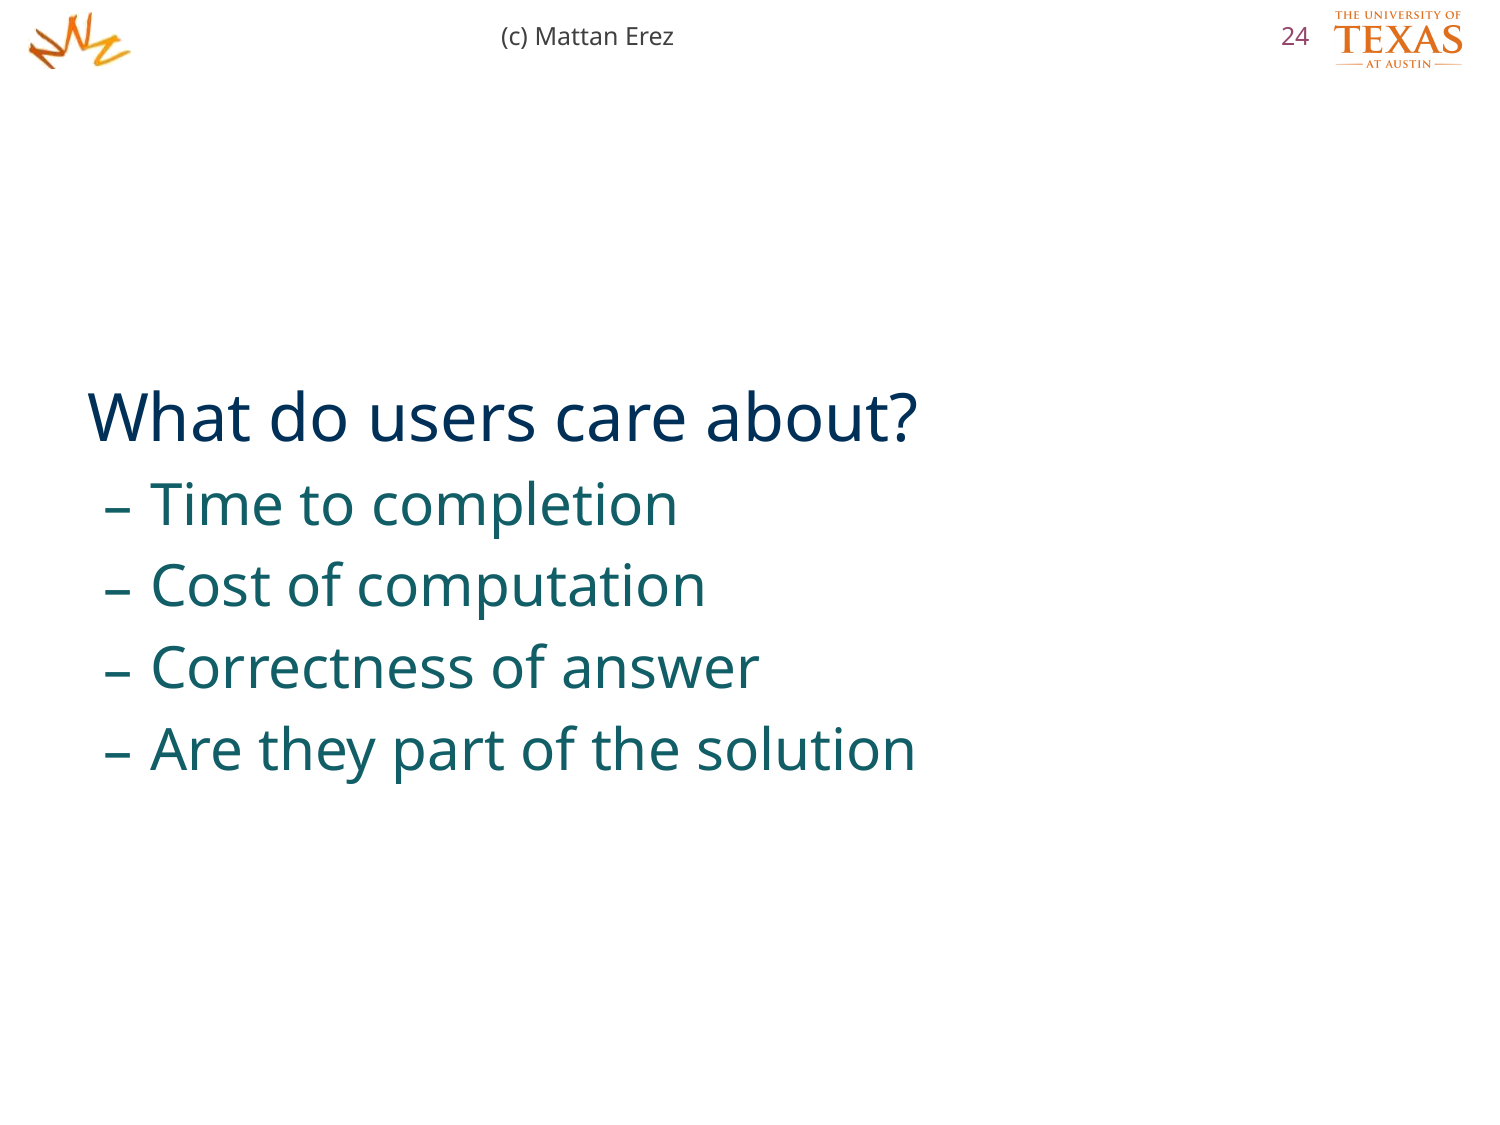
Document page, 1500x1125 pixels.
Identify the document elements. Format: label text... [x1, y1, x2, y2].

slide_number 24 [1187, 0, 1325, 75]
list What do users care about? Time to completion Cost of computation Correctness of answer Are they part of the solution [75, 112, 1475, 1050]
footer (c) Mattan Erez [138, 0, 1038, 75]
picture [1334, 10, 1463, 69]
picture [28, 12, 131, 69]
